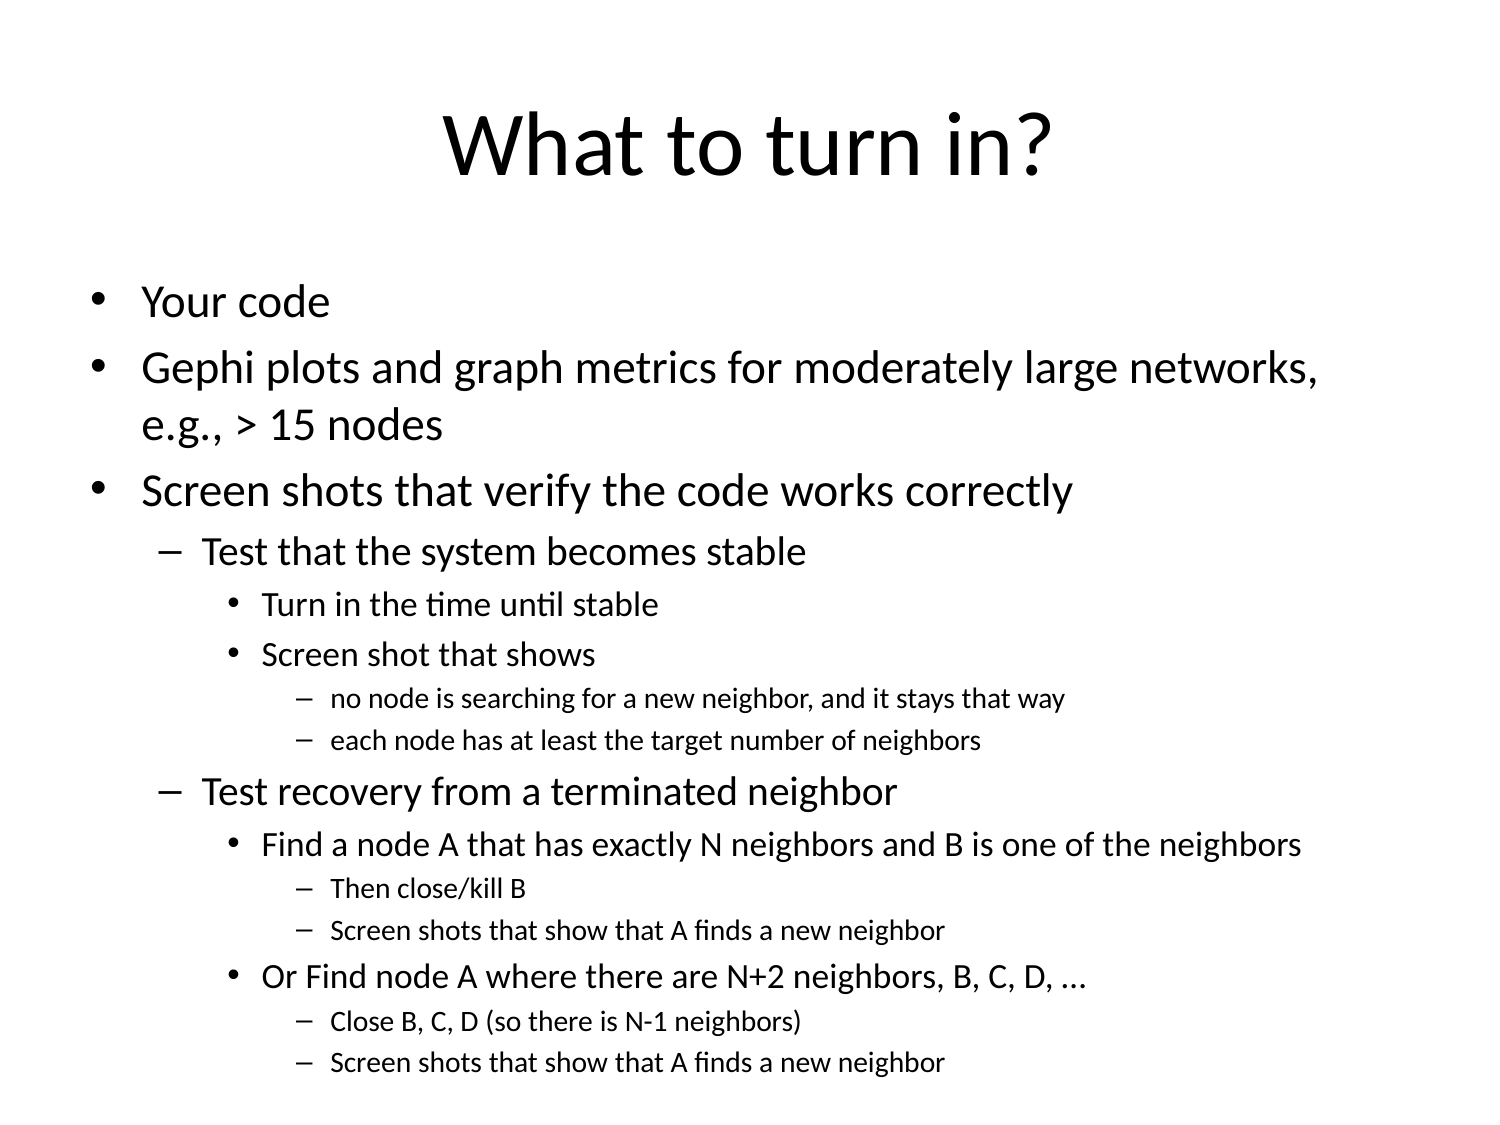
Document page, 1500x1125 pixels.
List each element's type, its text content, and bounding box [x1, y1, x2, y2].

list Your code Gephi plots and graph metrics for moderately large networks, e.g., > 15 nodes Screen shots that verify the code works correctly Test that the system becomes stable Turn in the time until stable Screen shot that shows no node is searching for a new neighbor, and it stays that way each node has at least the target number of neighbors Test recovery from a terminated neighbor Find a node A that has exactly N neighbors and B is one of the neighbors Then close/kill B Screen shots that show that A finds a new neighbor Or Find node A where there are N+2 neighbors, B, C, D, … Close B, C, D (so there is N-1 neighbors) Screen shots that show that A finds a new neighbor [75, 262, 1425, 1088]
title What to turn in? [75, 45, 1425, 233]
